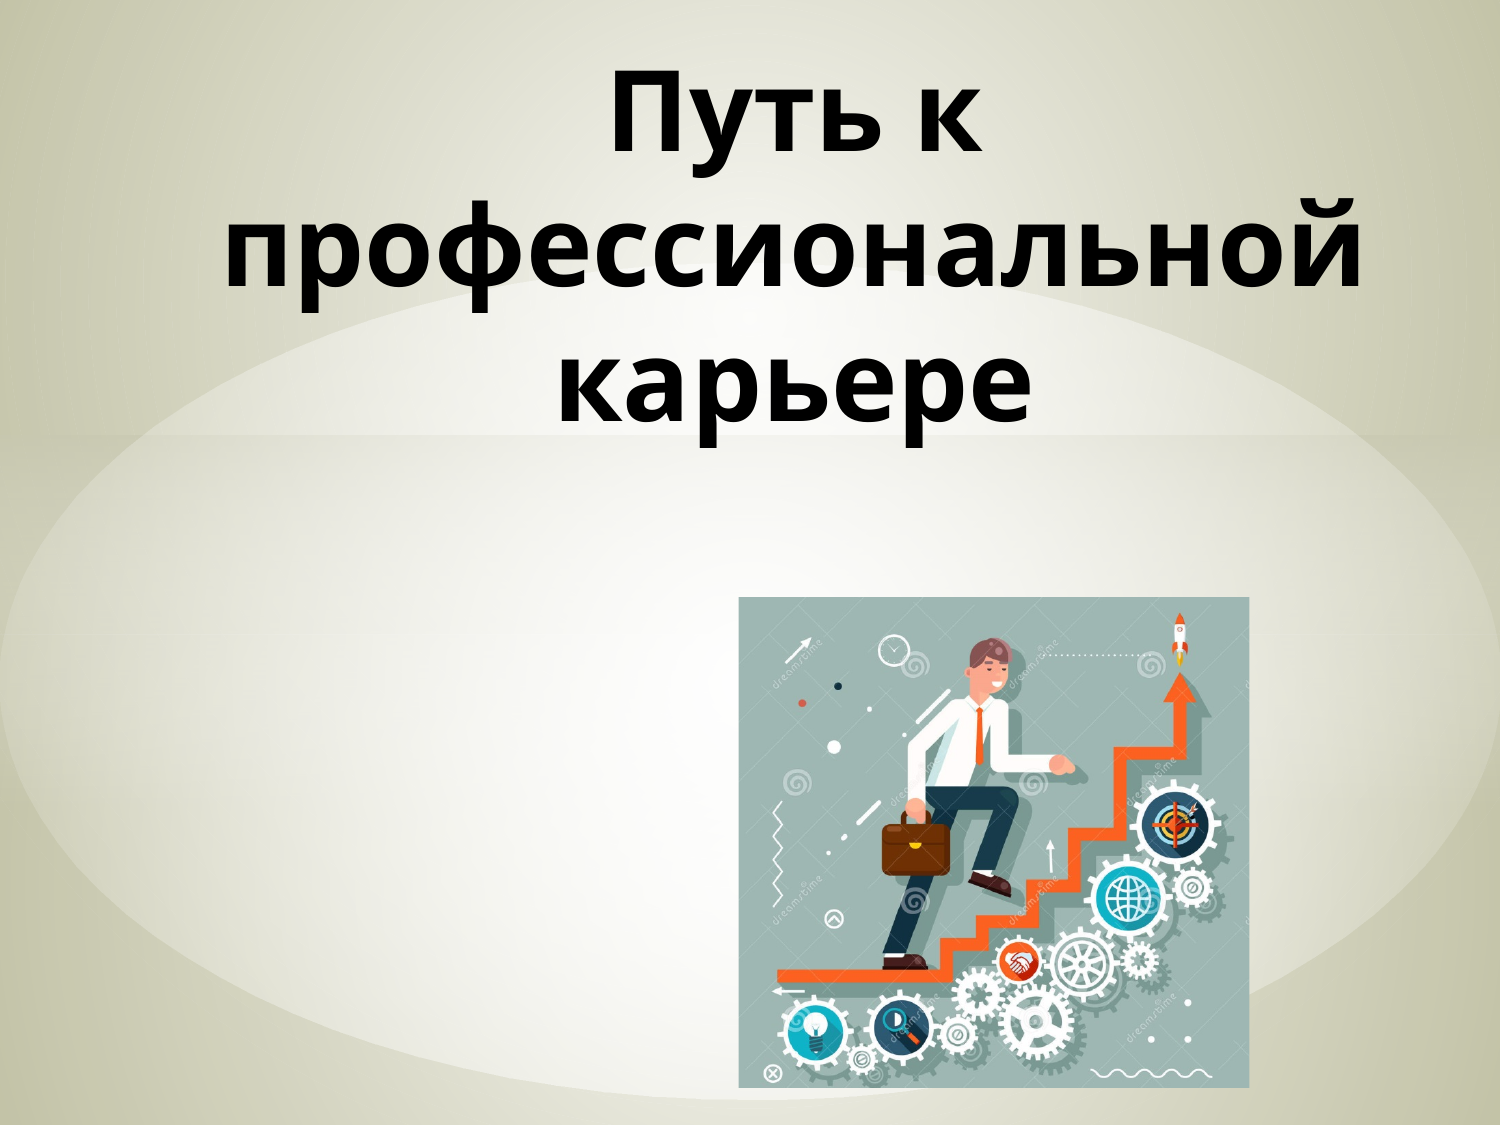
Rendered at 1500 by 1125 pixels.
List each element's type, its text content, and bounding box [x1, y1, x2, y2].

picture [738, 597, 1250, 1088]
title Путь к профессиональной карьере [135, 30, 1424, 516]
